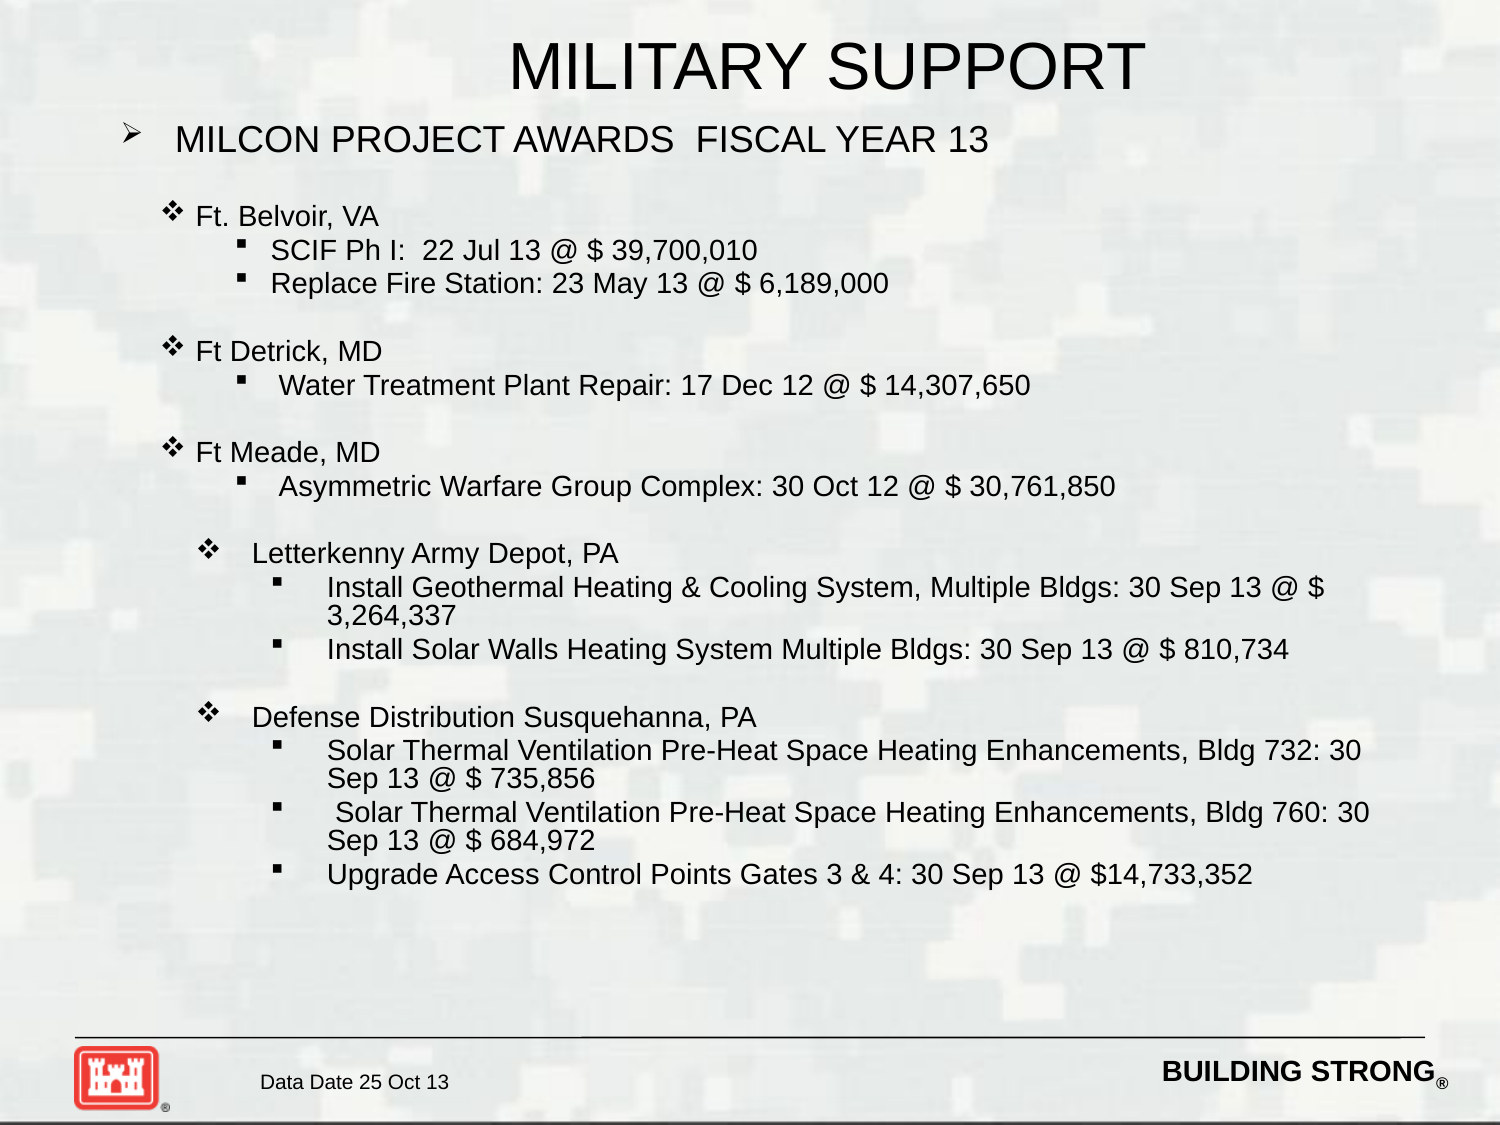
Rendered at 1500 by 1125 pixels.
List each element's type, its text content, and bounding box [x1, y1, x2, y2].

picture [0, 0, 1500, 1125]
text_box MILITARY SUPPORT [252, 15, 1222, 110]
text_box Data Date 25 Oct 13 [245, 1061, 885, 1102]
text_box MILCON PROJECT AWARDS FISCAL YEAR 13 Ft. Belvoir, VA SCIF Ph I: 22 Jul 13 @ $ 39,700,010 Replace Fire Station: 23 May 13 @ $ 6,189,000 Ft Detrick, MD Water Treatment Plant Repair: 17 Dec 12 @ $ 14,307,650 Ft Meade, MD Asymmetric Warfare Group Complex: 30 Oct 12 @ $ 30,761,850 Letterkenny Army Depot, PA Install Geothermal Heating & Cooling System, Multiple Bldgs: 30 Sep 13 @ $ 3,264,337 Install Solar Walls Heating System Multiple Bldgs: 30 Sep 13 @ $ 810,734 Defense Distribution Susquehanna, PA Solar Thermal Ventilation Pre-Heat Space Heating Enhancements, Bldg 732: 30 Sep 13 @ $ 735,856 Solar Thermal Ventilation Pre-Heat Space Heating Enhancements, Bldg 760: 30 Sep 13 @ $ 684,972 Upgrade Access Control Points Gates 3 & 4: 30 Sep 13 @ $14,733,352 [105, 116, 1427, 1062]
